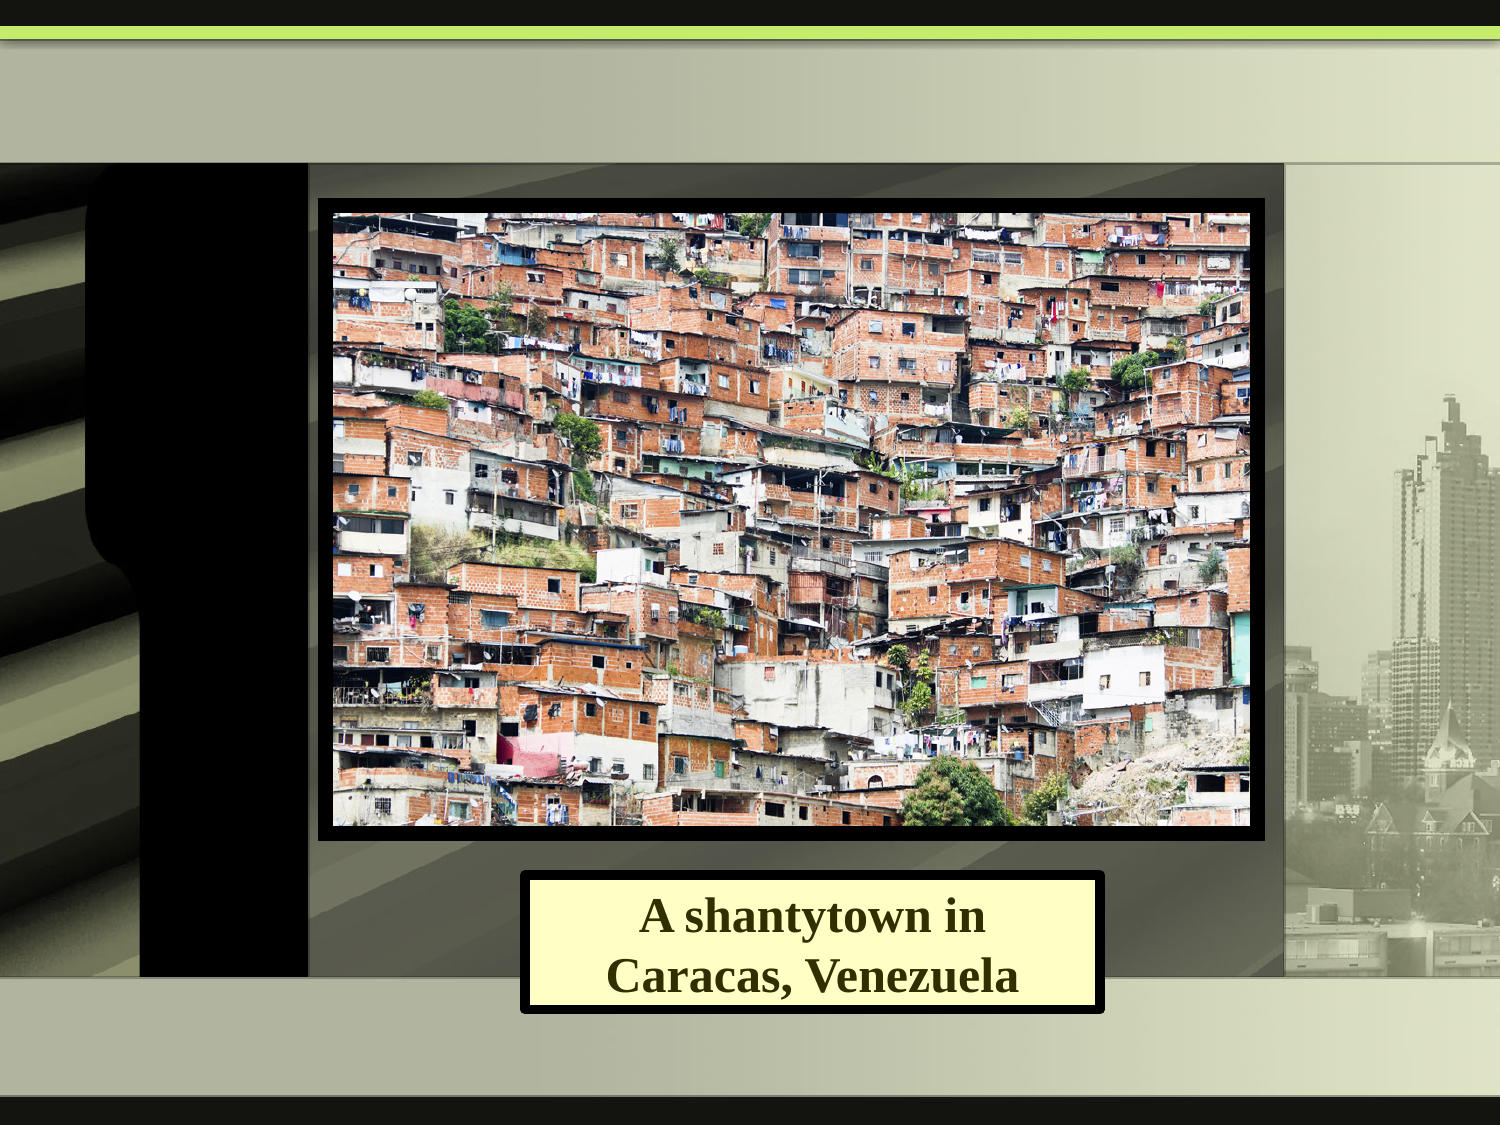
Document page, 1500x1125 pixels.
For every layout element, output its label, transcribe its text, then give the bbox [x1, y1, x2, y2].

picture [0, 0, 1500, 1125]
text_box A shantytown in Caracas, Venezuela [525, 874, 1100, 1010]
